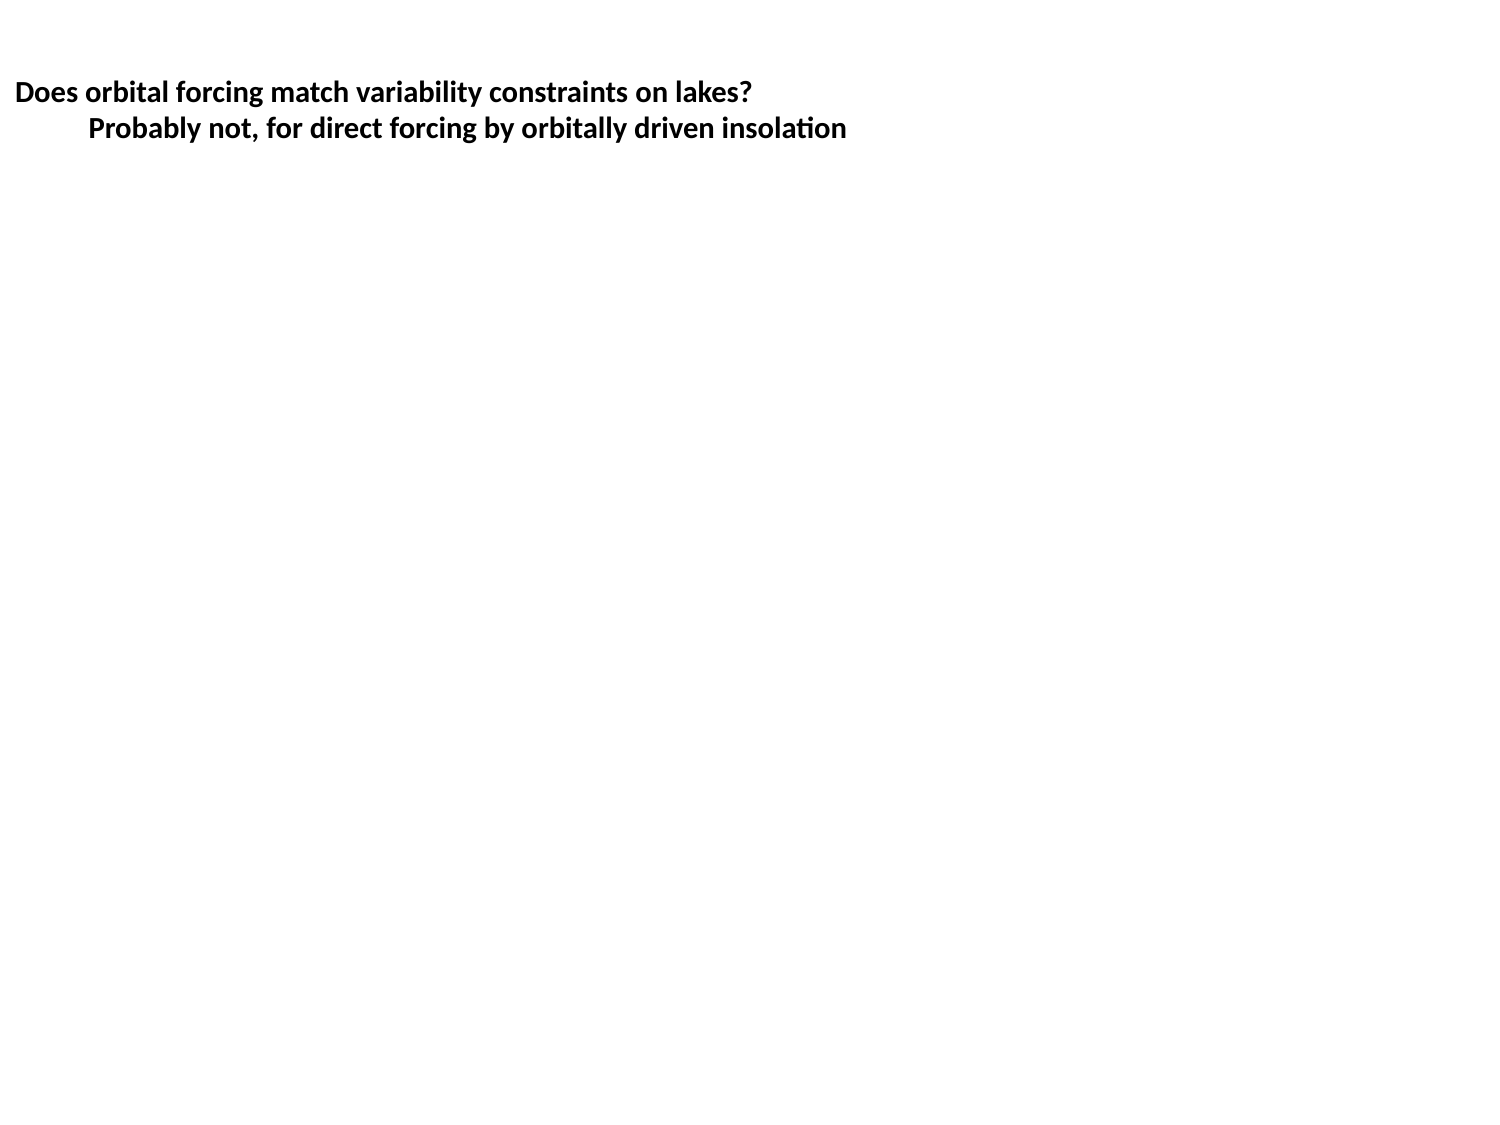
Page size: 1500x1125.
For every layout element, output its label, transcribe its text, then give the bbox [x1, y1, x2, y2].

title Does orbital forcing match variability constraints on lakes? Probably not, for direct forcing by orbitally driven insolation [0, 63, 1500, 190]
